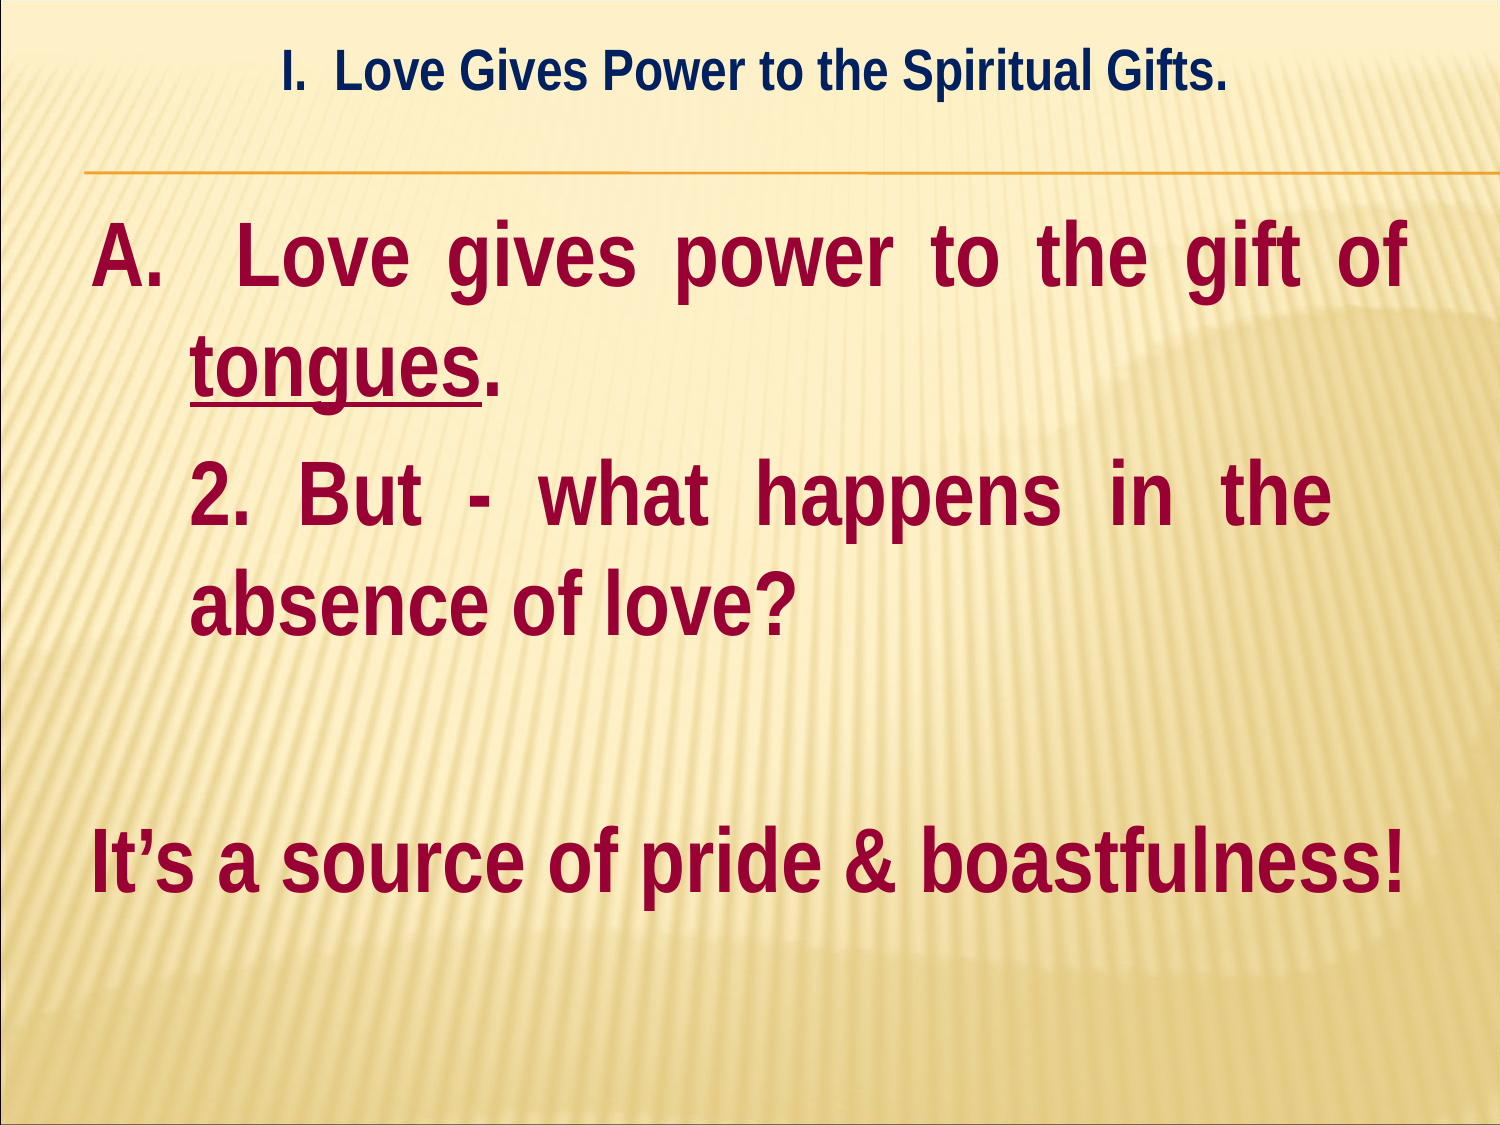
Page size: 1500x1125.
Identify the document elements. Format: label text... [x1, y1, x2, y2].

picture [0, 0, 1500, 1125]
text_box I. Love Gives Power to the Spiritual Gifts. [124, 24, 1413, 110]
list A. Love gives power to the gift of tongues. 2. But - what happens in the absence of love? It’s a source of pride & boastfulness! [75, 187, 1425, 1075]
